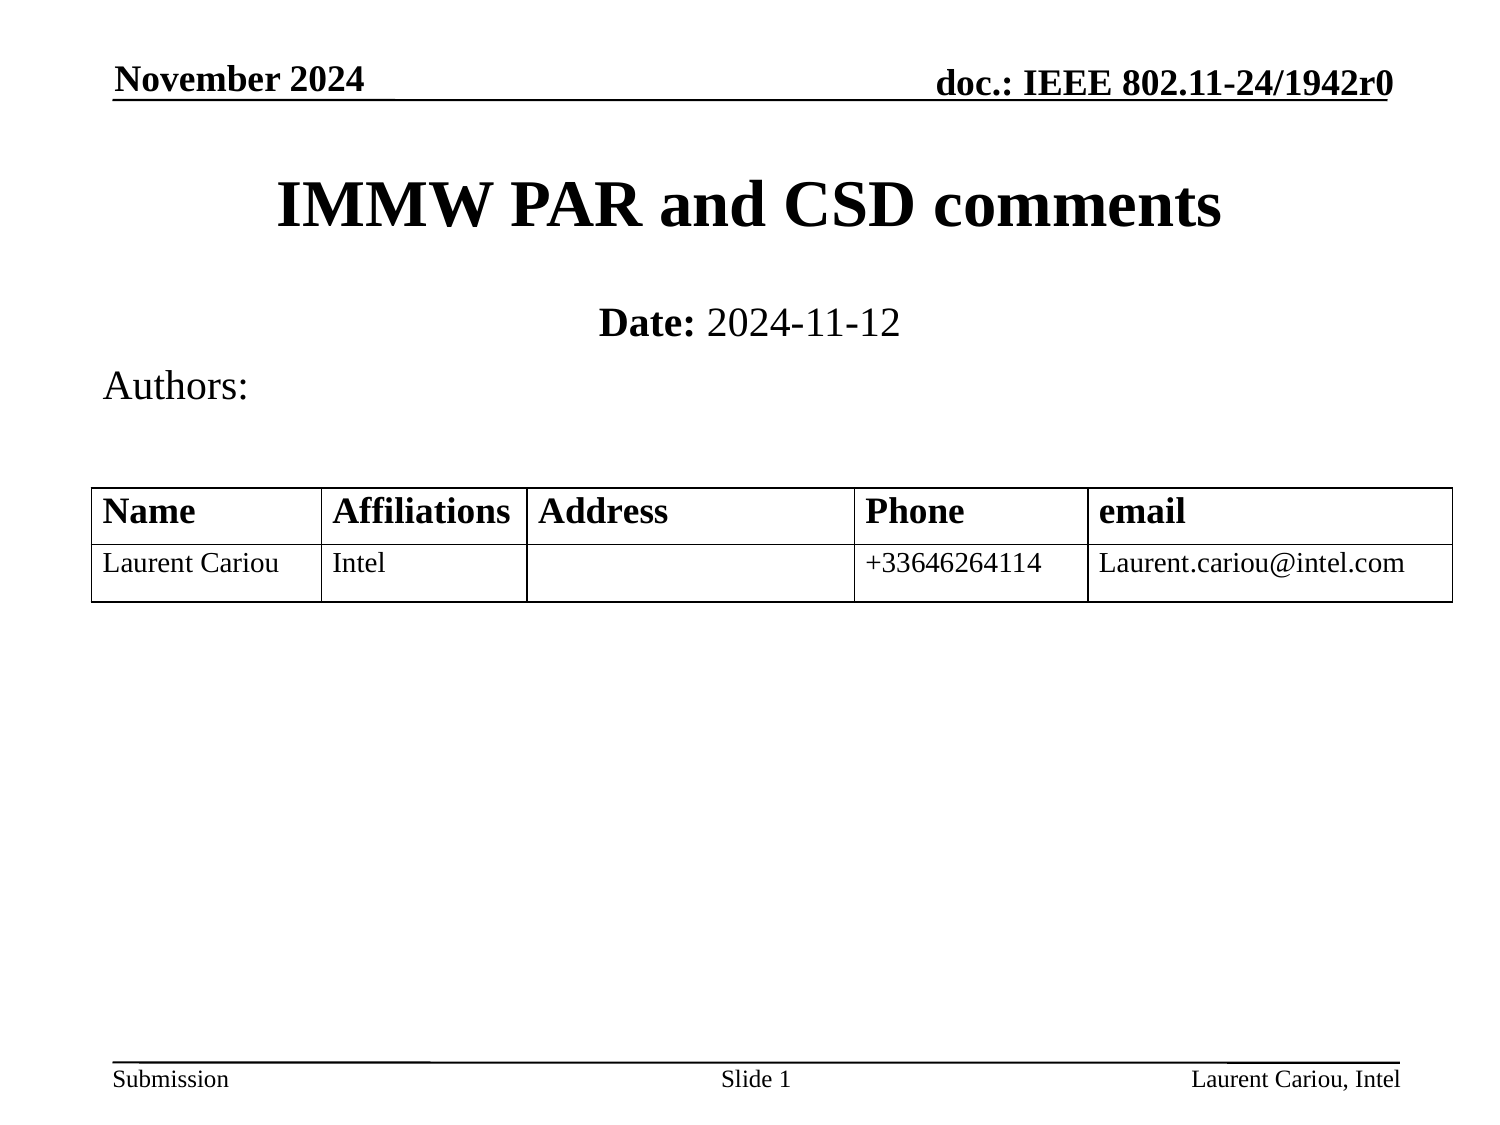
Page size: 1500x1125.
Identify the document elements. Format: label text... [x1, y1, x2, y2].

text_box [75, 487, 1477, 899]
slide_number Slide 1 [712, 1061, 800, 1123]
list Date: 2024-11-12 [112, 287, 1388, 353]
text_box Authors: [87, 349, 325, 413]
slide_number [114, 54, 493, 100]
title IMMW PAR and CSD comments [112, 112, 1388, 287]
footer Laurent Cariou, Intel [902, 1061, 1402, 1093]
